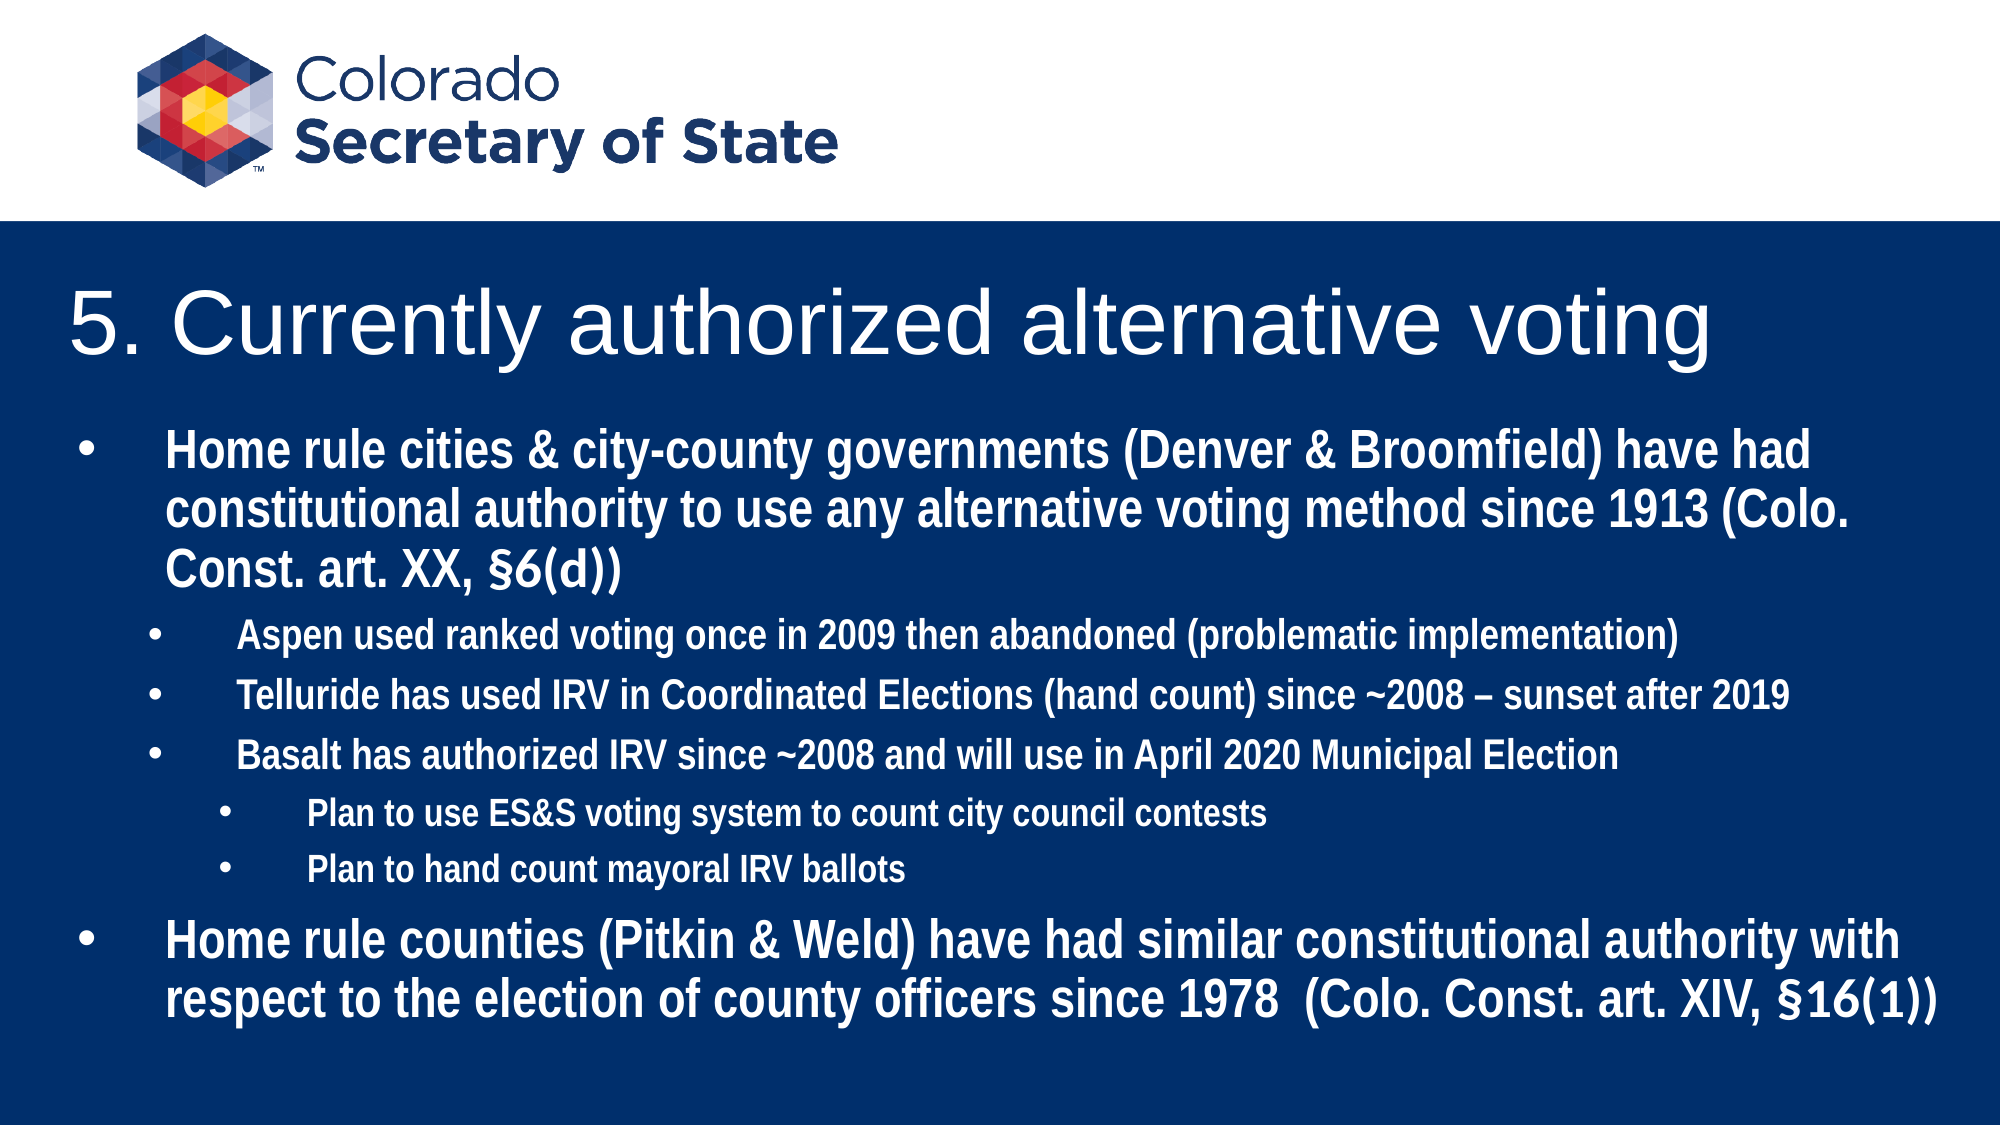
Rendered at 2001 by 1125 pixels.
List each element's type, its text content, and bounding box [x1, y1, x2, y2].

picture [137, 33, 838, 188]
list Home rule cities & city-county governments (Denver & Broomfield) have had constitutional authority to use any alternative voting method since 1913 (Colo. Const. art. XX, §6(d)) Aspen used ranked voting once in 2009 then abandoned (problematic implementation) Telluride has used IRV in Coordinated Elections (hand count) since ~2008 – sunset after 2019 Basalt has authorized IRV since ~2008 and will use in April 2020 Municipal Election Plan to use ES&S voting system to count city council contests Plan to hand count mayoral IRV ballots Home rule counties (Pitkin & Weld) have had similar constitutional authority with respect to the election of county officers since 1978 (Colo. Const. art. XIV, §16(1)) [26, 412, 1974, 1100]
title 5. Currently authorized alternative voting [53, 250, 1974, 400]
